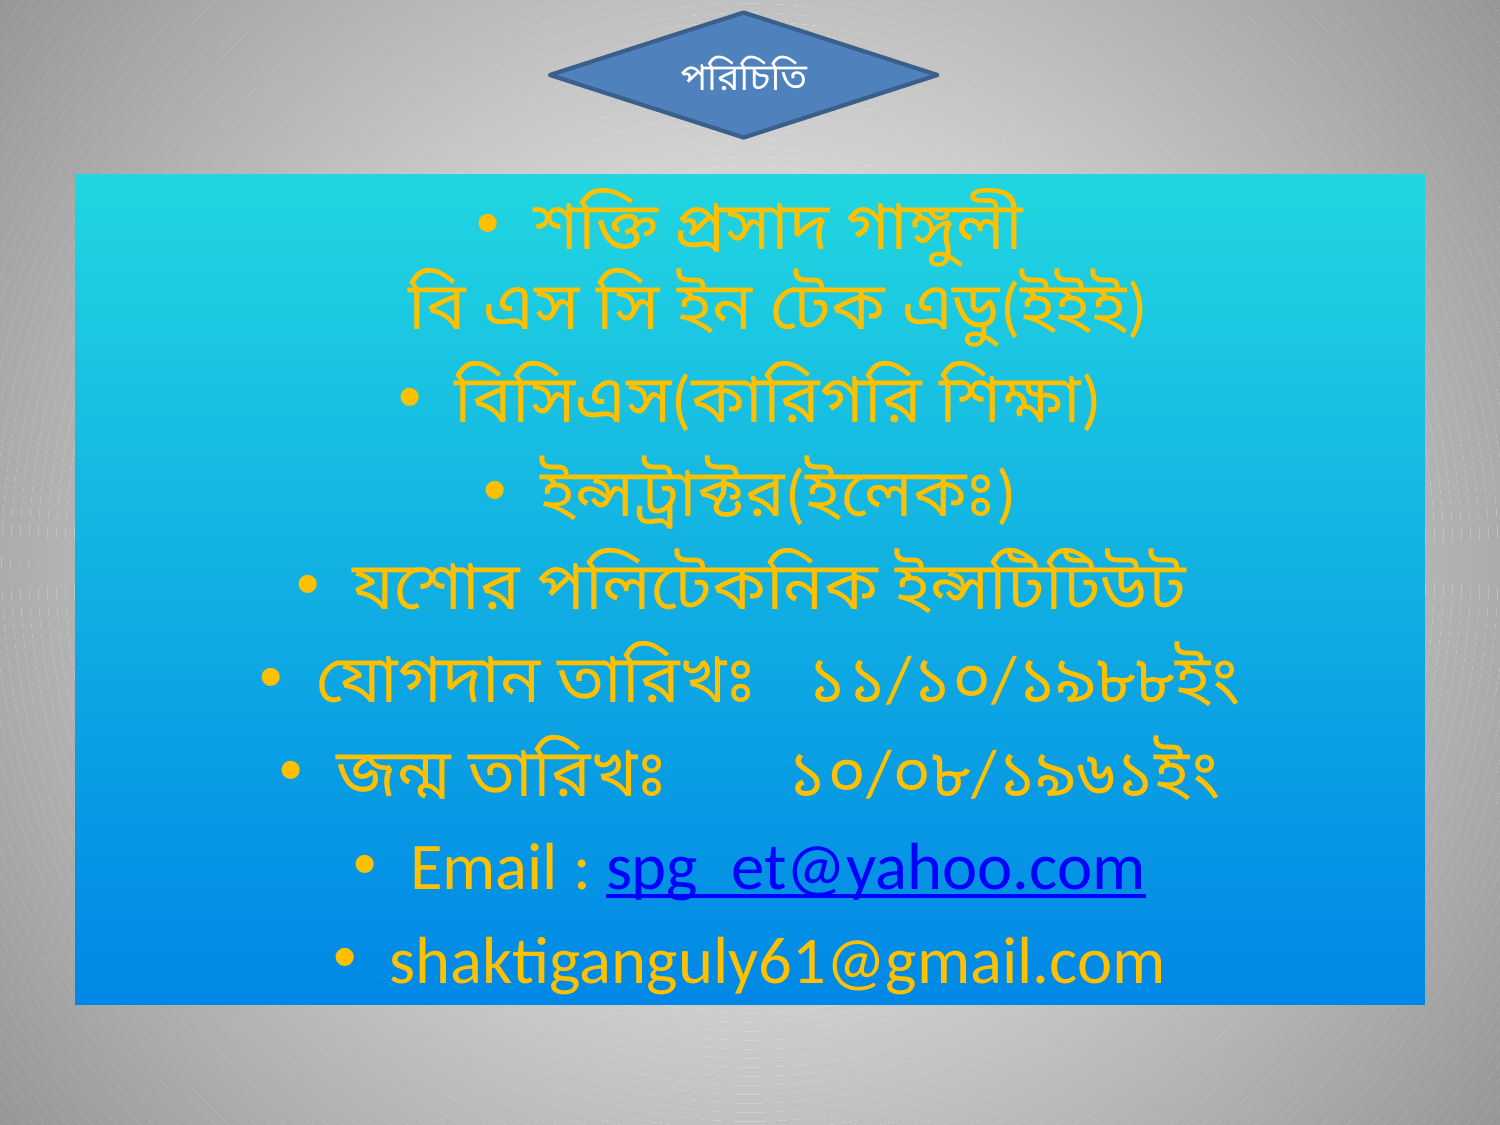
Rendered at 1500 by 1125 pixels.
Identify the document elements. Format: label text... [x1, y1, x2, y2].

text_box পরিচিতি [547, 10, 940, 140]
list শক্তি প্রসাদ গাঙ্গুলী বি এস সি ইন টেক এডু(ইইই) বিসিএস(কারিগরি শিক্ষা) ইন্সট্রাক্টর(ইলেকঃ) যশোর পলিটেকনিক ইন্সটিটিউট যোগদান তারিখঃ ১১/১০/১৯৮৮ইং জন্ম তারিখঃ ১০/০৮/১৯৬১ইং Email : spg_et@yahoo.com shaktiganguly61@gmail.com [75, 174, 1425, 1005]
